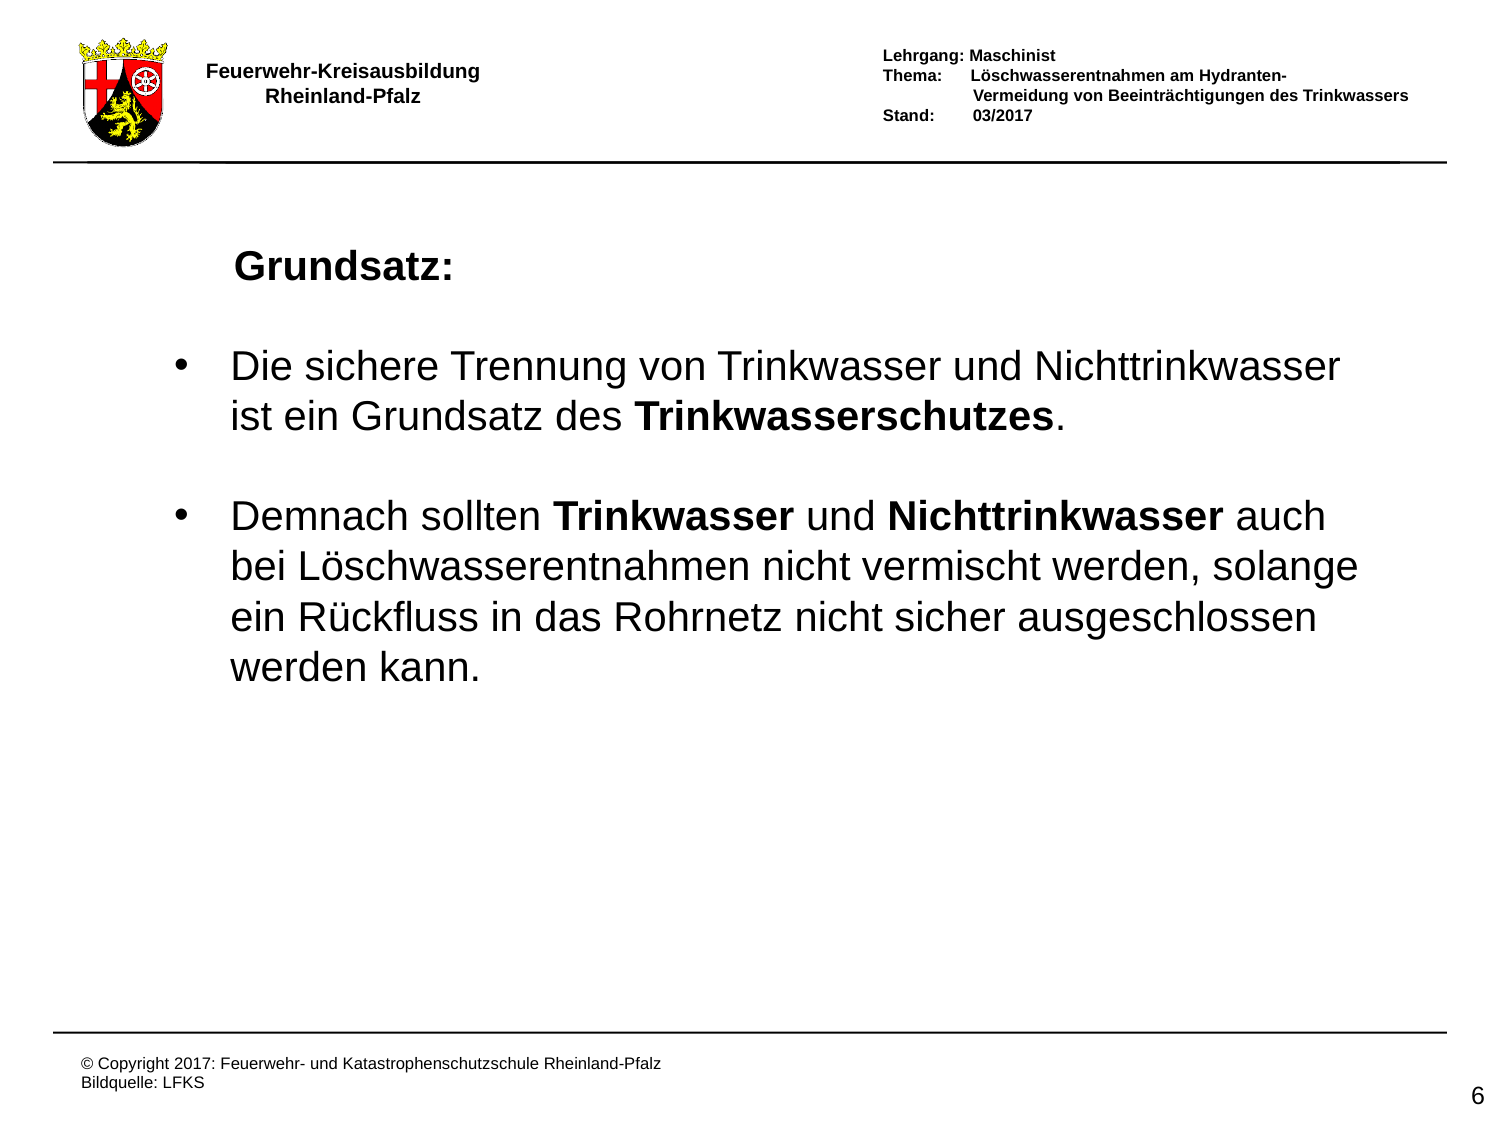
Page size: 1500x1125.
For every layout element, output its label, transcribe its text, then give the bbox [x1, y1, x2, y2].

picture [77, 37, 169, 148]
text_box Die sichere Trennung von Trinkwasser und Nichttrinkwasser ist ein Grundsatz des Trinkwasserschutzes. Demnach sollten Trinkwasser und Nichttrinkwasser auch bei Löschwasserentnahmen nicht vermischt werden, solange ein Rückfluss in das Rohrnetz nicht sicher ausgeschlossen werden kann. [159, 231, 1400, 697]
text_box Grundsatz: [219, 231, 470, 297]
